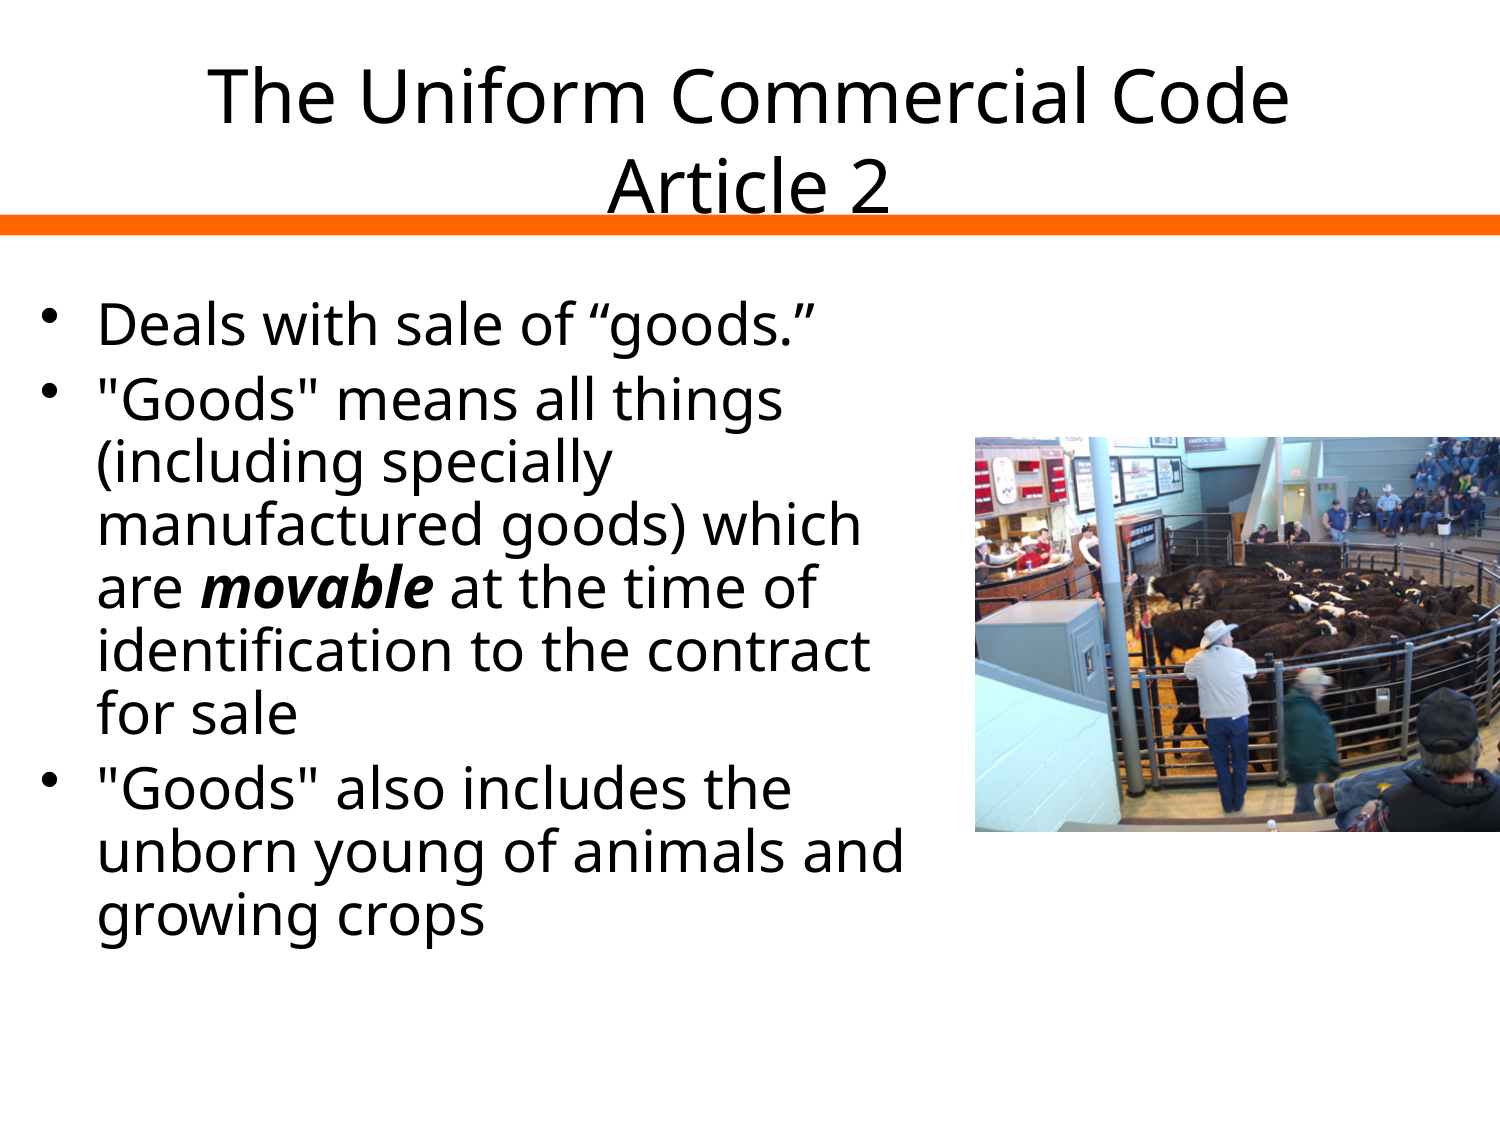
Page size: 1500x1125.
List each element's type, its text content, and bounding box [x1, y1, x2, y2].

list Deals with sale of “goods.” "Goods" means all things (including specially manufactured goods) which are movable at the time of identification to the contract for sale "Goods" also includes the unborn young of animals and growing crops [24, 287, 951, 1031]
picture [974, 437, 1500, 832]
title The Uniform Commercial Code Article 2 [74, 44, 1426, 233]
